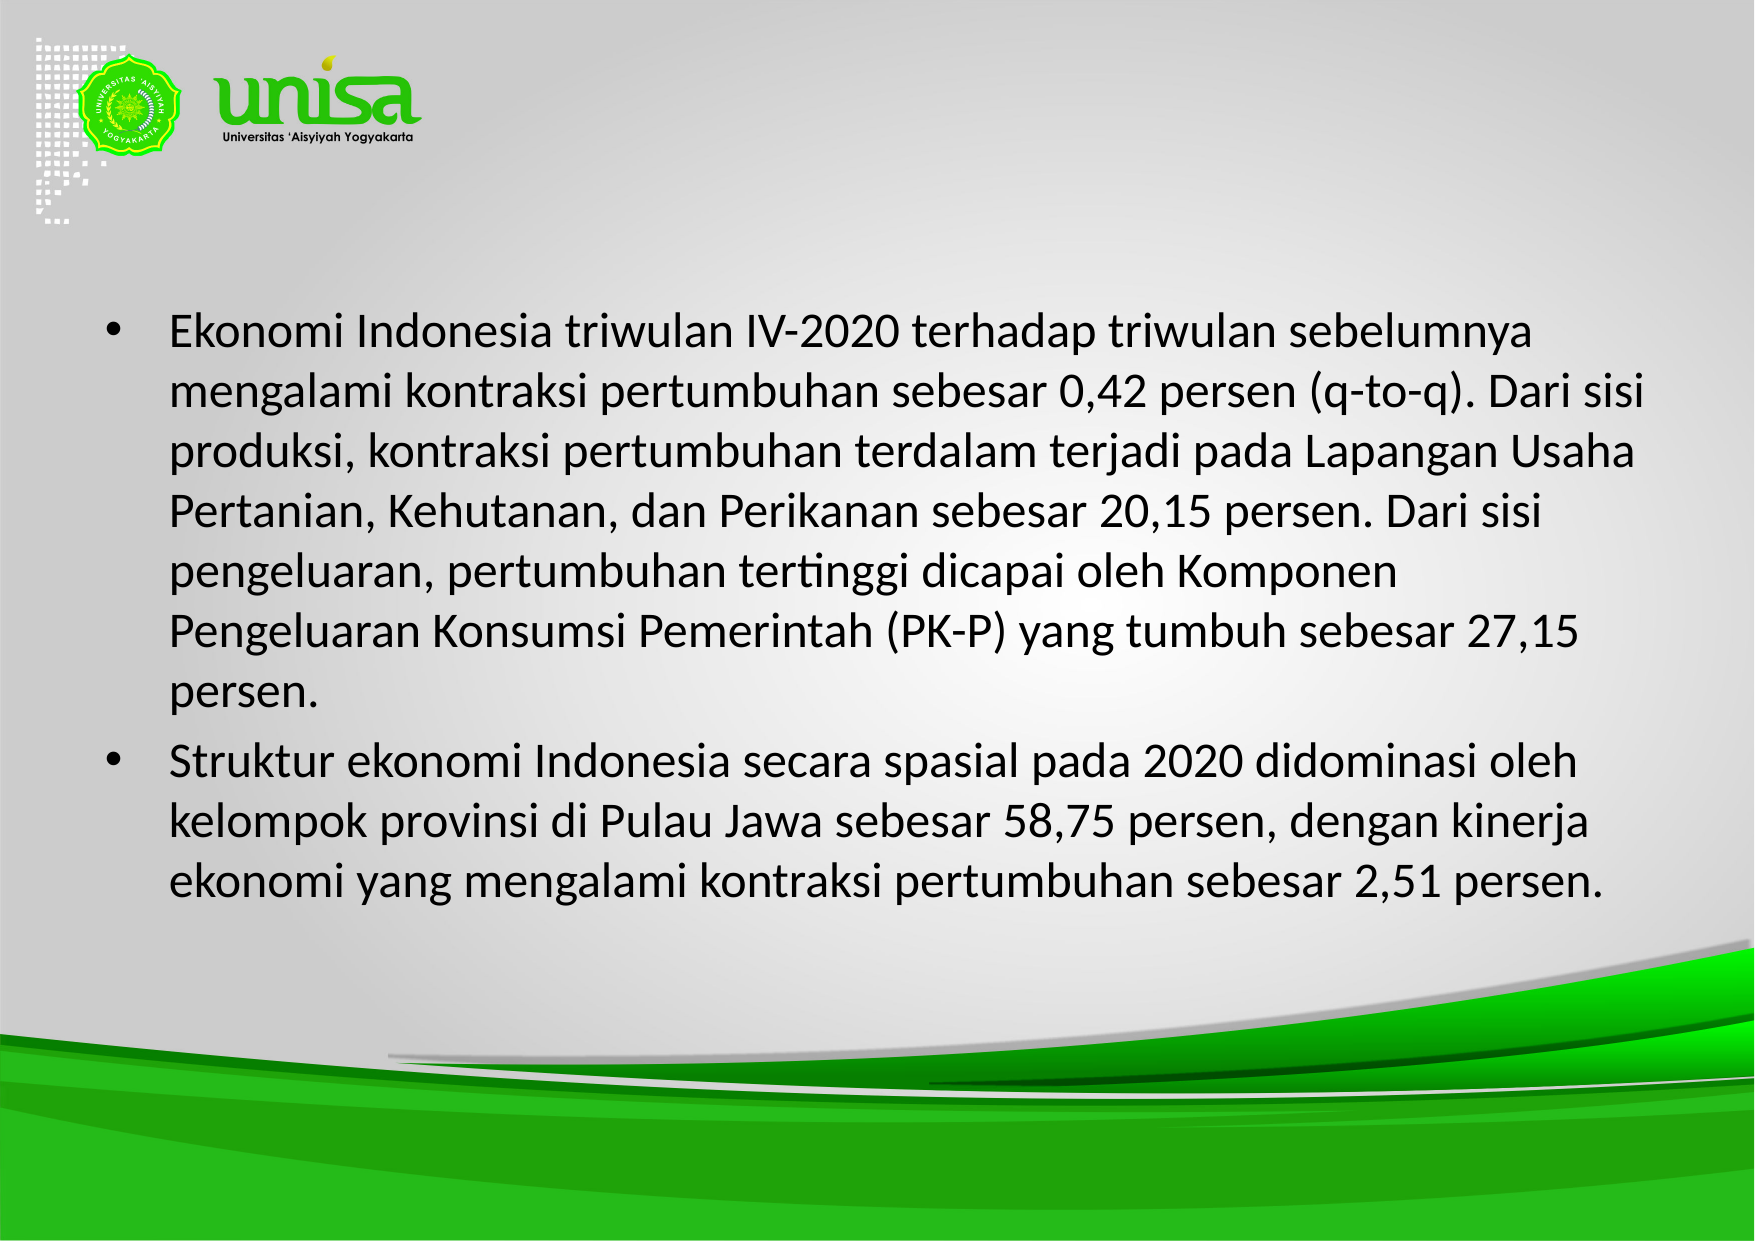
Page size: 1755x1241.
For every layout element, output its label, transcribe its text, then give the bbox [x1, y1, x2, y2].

list Ekonomi Indonesia triwulan IV-2020 terhadap triwulan sebelumnya mengalami kontraksi pertumbuhan sebesar 0,42 persen (q-to-q). Dari sisi produksi, kontraksi pertumbuhan terdalam terjadi pada Lapangan Usaha Pertanian, Kehutanan, dan Perikanan sebesar 20,15 persen. Dari sisi pengeluaran, pertumbuhan tertinggi dicapai oleh Komponen Pengeluaran Konsumsi Pemerintah (PK-P) yang tumbuh sebesar 27,15 persen. Struktur ekonomi Indonesia secara spasial pada 2020 didominasi oleh kelompok provinsi di Pulau Jawa sebesar 58,75 persen, dengan kinerja ekonomi yang mengalami kontraksi pertumbuhan sebesar 2,51 persen. [87, 289, 1667, 1108]
picture [0, 0, 1755, 1241]
